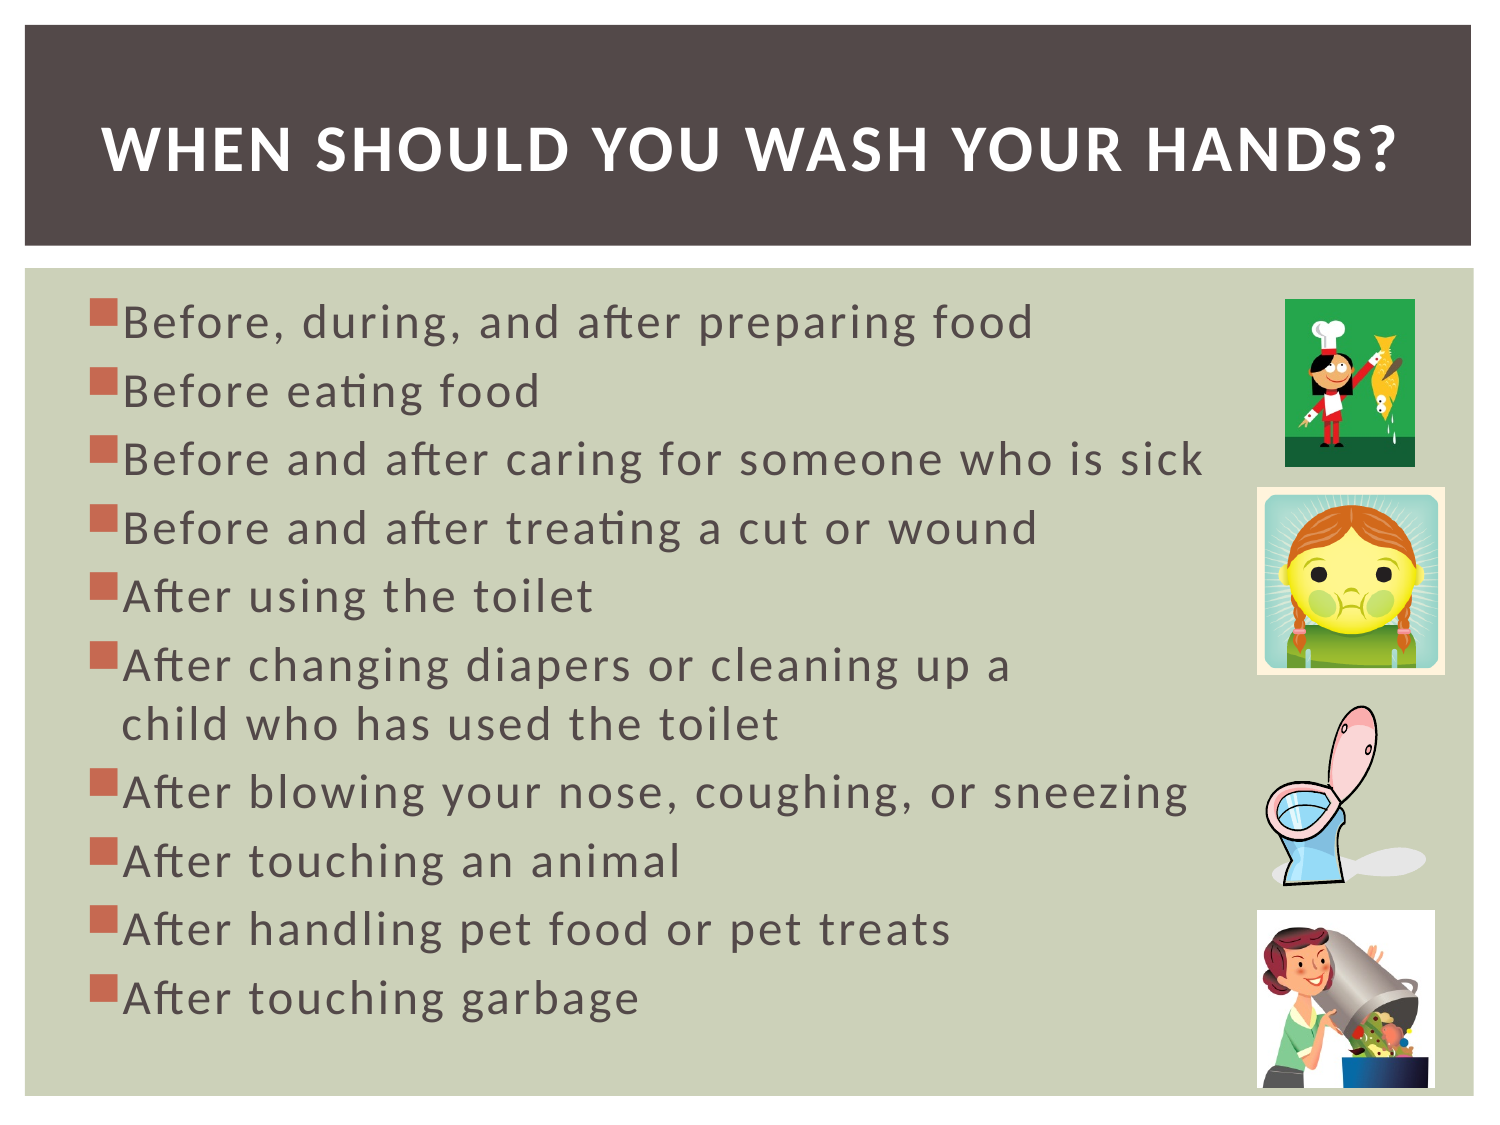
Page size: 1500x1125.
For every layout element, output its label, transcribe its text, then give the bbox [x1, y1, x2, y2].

picture [1265, 705, 1427, 887]
list Before, during, and after preparing food Before eating food Before and after caring for someone who is sick Before and after treating a cut or wound After using the toilet After changing diapers or cleaning up a child who has used the toilet After blowing your nose, coughing, or sneezing After touching an animal After handling pet food or pet treats After touching garbage [62, 281, 1475, 1088]
picture [1256, 910, 1435, 1088]
title When should you wash your hands? [62, 58, 1438, 232]
picture [1256, 487, 1446, 676]
picture [1285, 299, 1415, 467]
